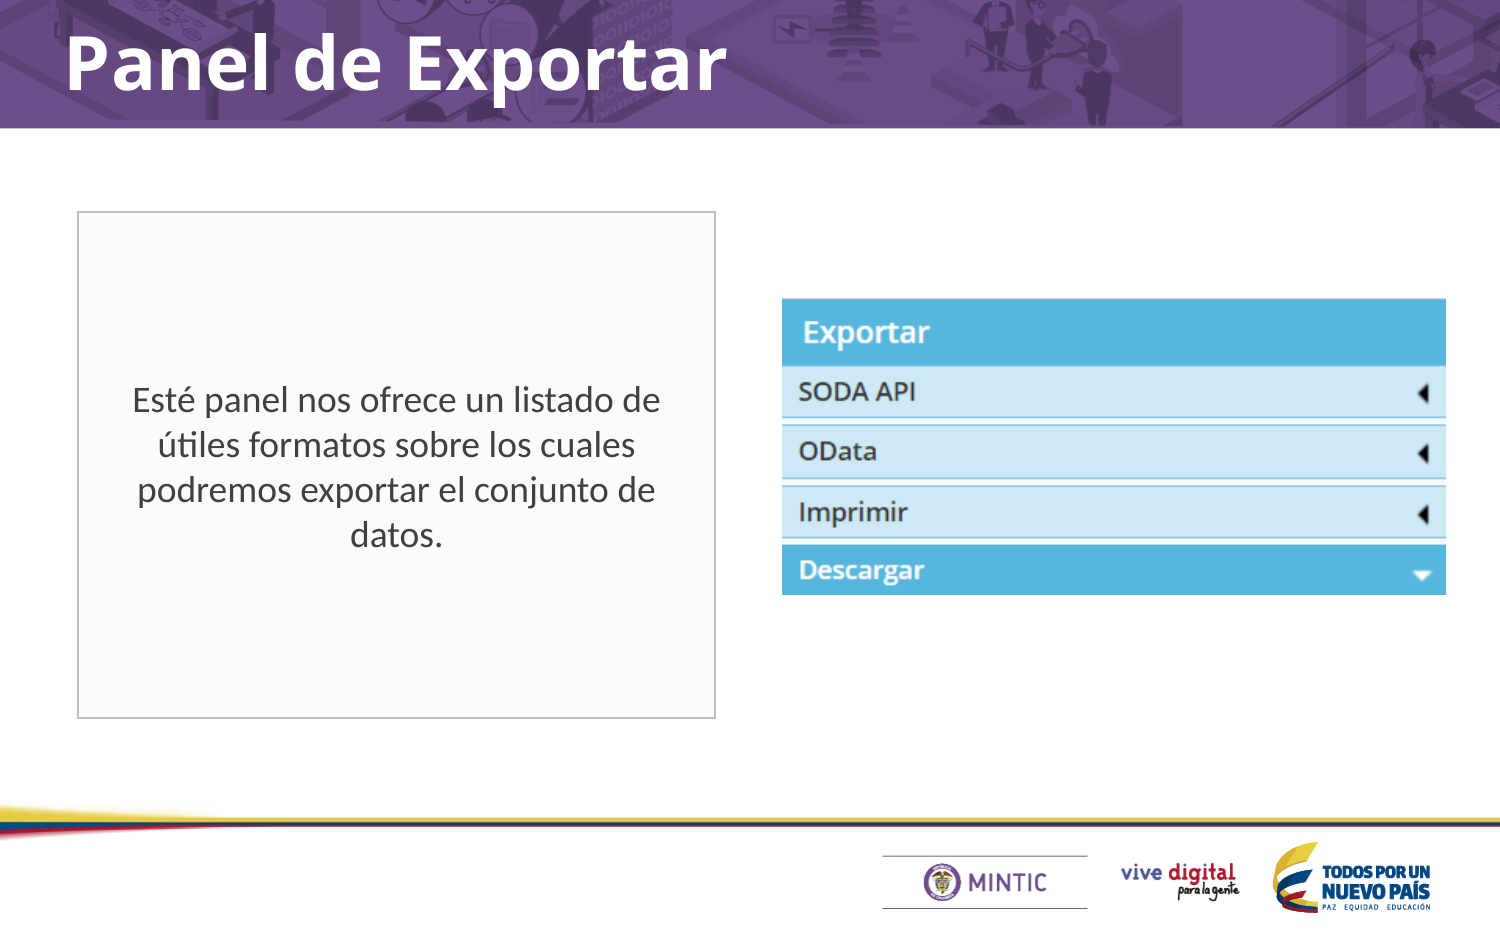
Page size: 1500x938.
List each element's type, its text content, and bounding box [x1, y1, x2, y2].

picture [0, 0, 1500, 938]
text_box Esté panel nos ofrece un listado de útiles formatos sobre los cuales podremos exportar el conjunto de datos. [77, 211, 716, 719]
text_box Panel de Exportar [49, 32, 1293, 111]
